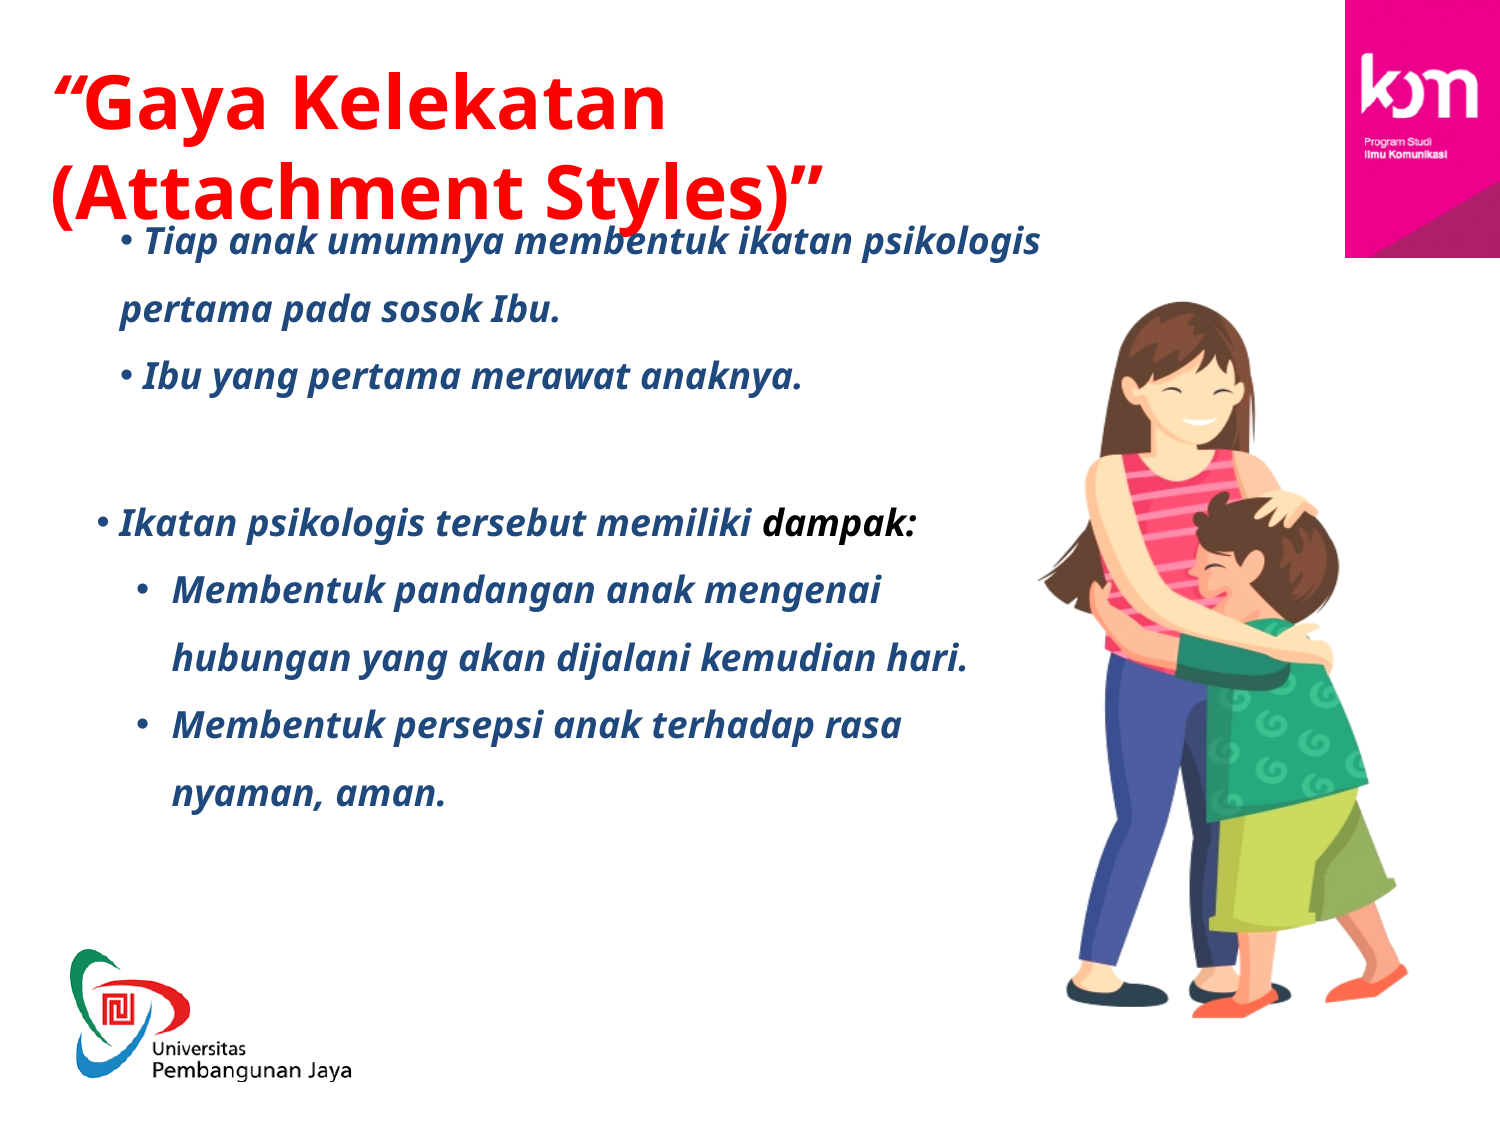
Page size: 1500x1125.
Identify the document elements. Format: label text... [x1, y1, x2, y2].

picture [1019, 269, 1467, 1051]
text_box “Gaya Kelekatan (Attachment Styles)” [35, 46, 1172, 242]
text_box Ikatan psikologis tersebut memiliki dampak: Membentuk pandangan anak mengenai hubungan yang akan dijalani kemudian hari. Membentuk persepsi anak terhadap rasa nyaman, aman. [81, 468, 1014, 821]
picture [1344, 0, 1500, 258]
text_box Tiap anak umumnya membentuk ikatan psikologis pertama pada sosok Ibu. Ibu yang pertama merawat anaknya. [105, 187, 1067, 468]
picture [70, 948, 352, 1082]
